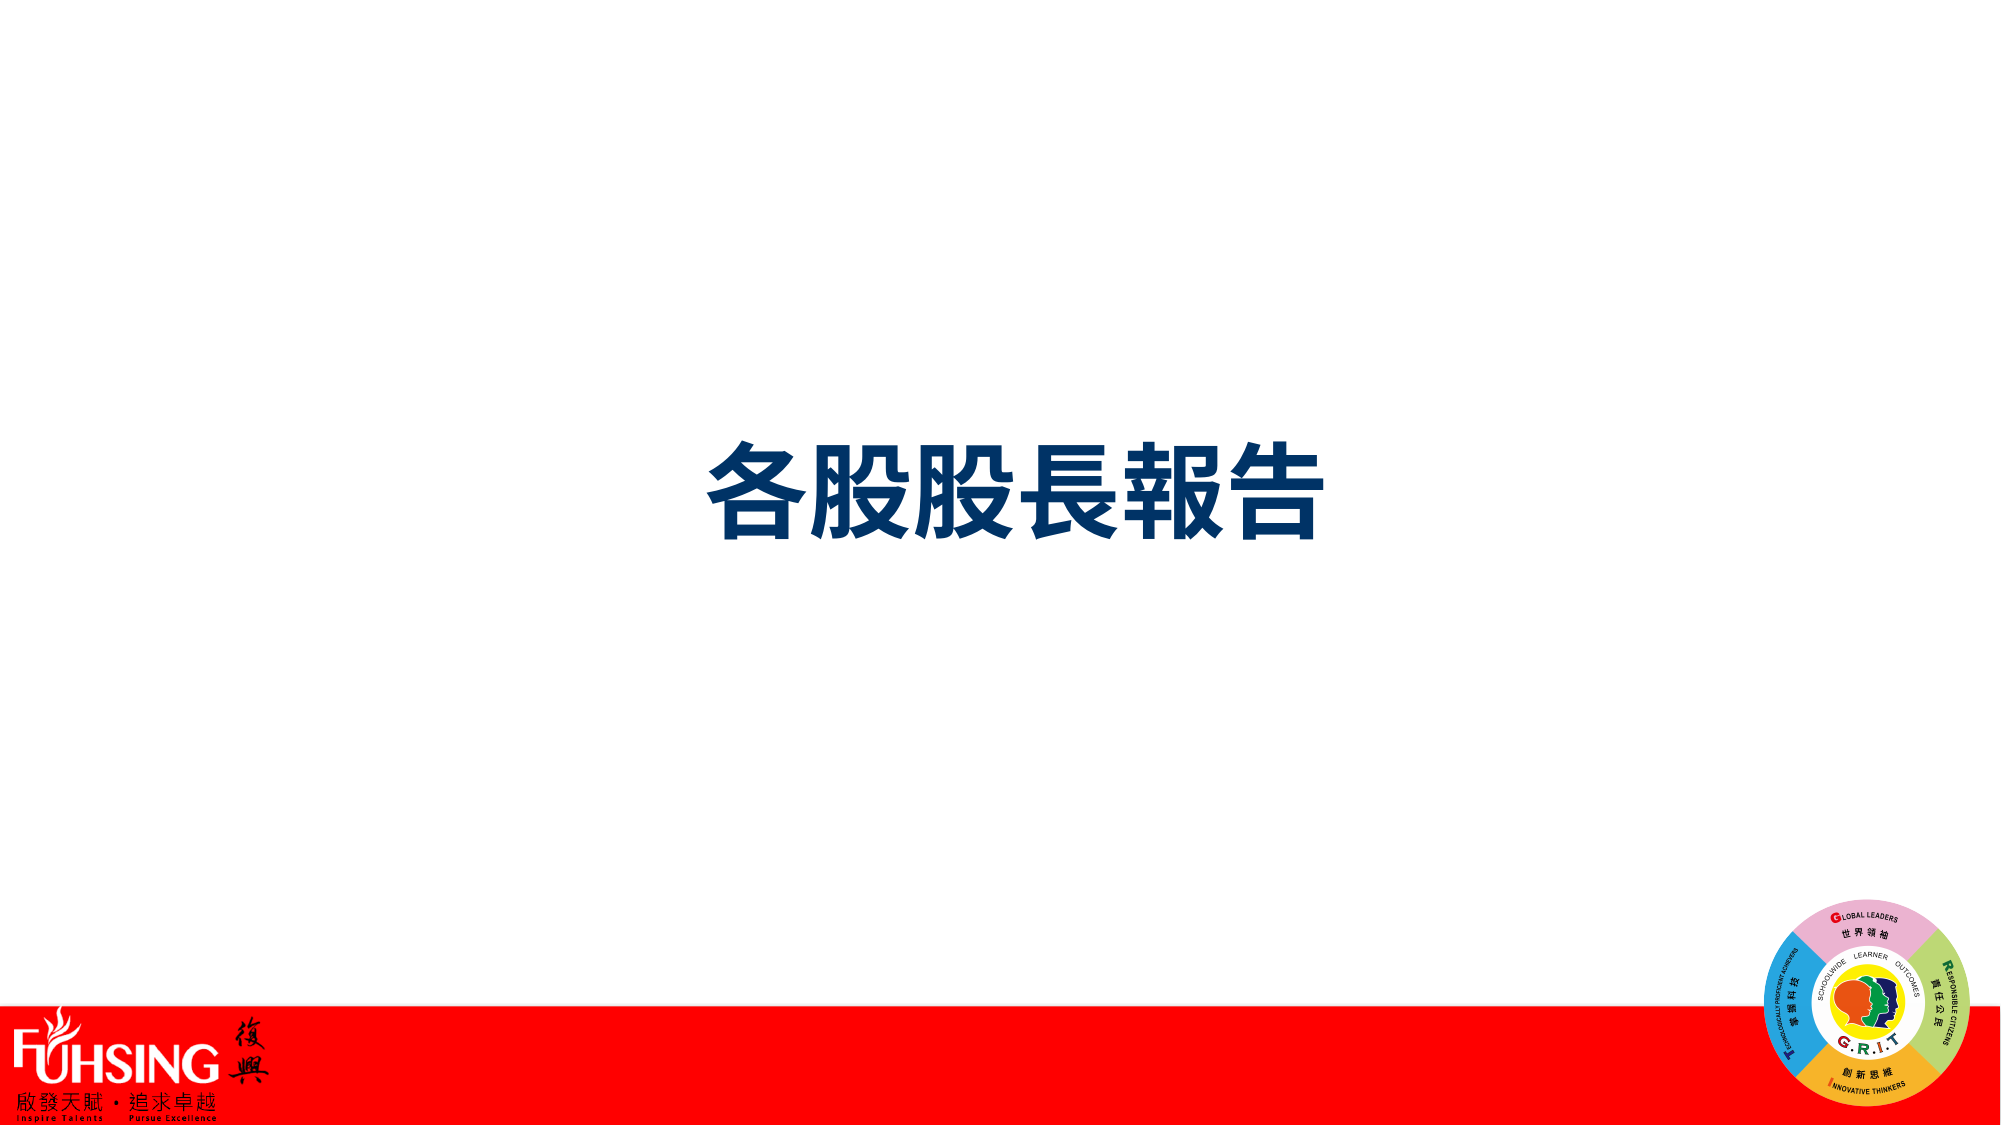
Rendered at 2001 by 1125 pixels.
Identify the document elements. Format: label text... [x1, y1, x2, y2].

picture [1735, 869, 2000, 1125]
text_box 各股股長報告 [379, 395, 1655, 583]
picture [0, 989, 287, 1125]
